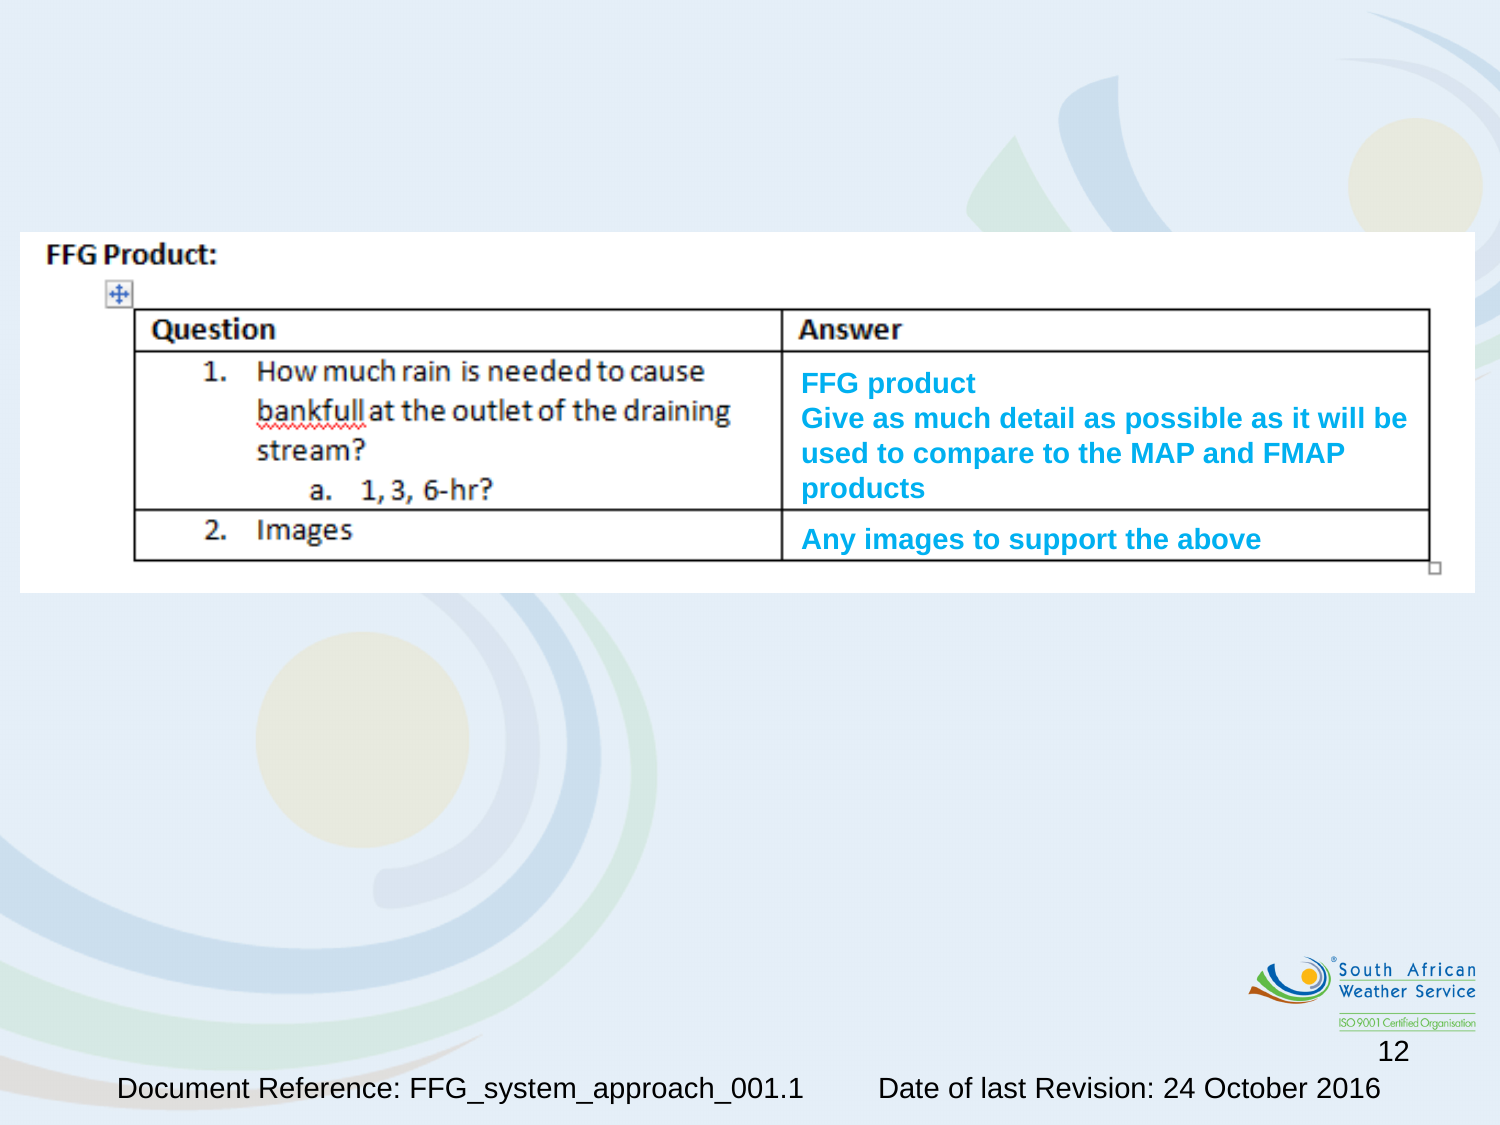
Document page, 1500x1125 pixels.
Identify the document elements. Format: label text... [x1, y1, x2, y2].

picture [0, 0, 1500, 1061]
slide_number 12 [1074, 1024, 1426, 1103]
footer Document Reference: FFG_system_approach_001.1 Date of last Revision: 24 October 2016 [0, 1061, 1500, 1125]
